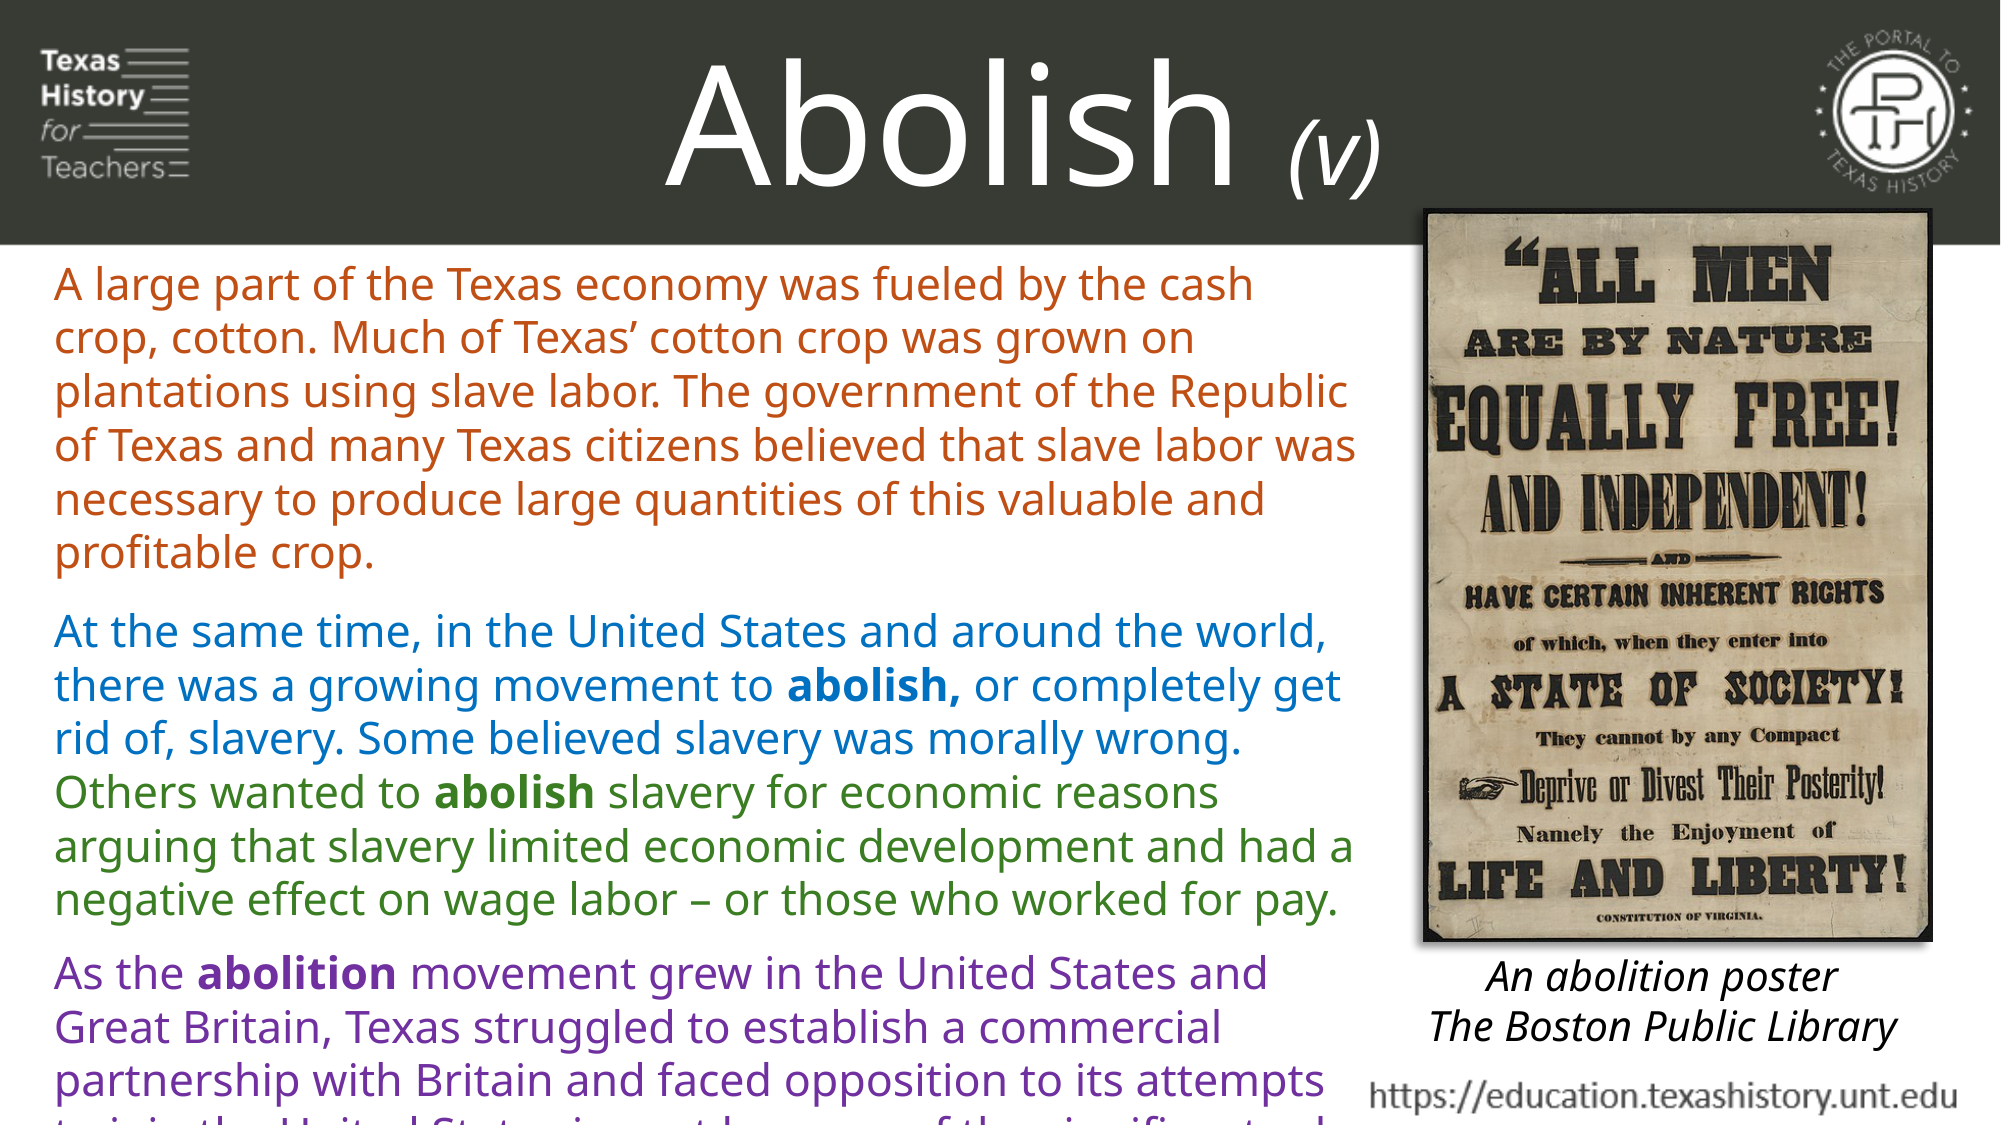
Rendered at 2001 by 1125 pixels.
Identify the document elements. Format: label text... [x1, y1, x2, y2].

title Abolish (v) [348, 2, 1701, 229]
picture [0, 0, 2001, 1125]
text_box A large part of the Texas economy was fueled by the cash crop, cotton. Much of Texas’ cotton crop was grown on plantations using slave labor. The government of the Republic of Texas and many Texas citizens believed that slave labor was necessary to produce large quantities of this valuable and profitable crop. At the same time, in the United States and around the world, there was a growing movement to abolish, or completely get rid of, slavery. Some believed slavery was morally wrong. Others wanted to abolish slavery for economic reasons arguing that slavery limited economic development and had a negative effect on wage labor – or those who worked for pay. As the abolition movement grew in the United States and Great Britain, Texas struggled to establish a commercial partnership with Britain and faced opposition to its attempts to join the United States in part because of the significant role that slavery played in its economy. [39, 248, 1379, 1125]
text_box An abolition poster The Boston Public Library [1364, 941, 1961, 1057]
